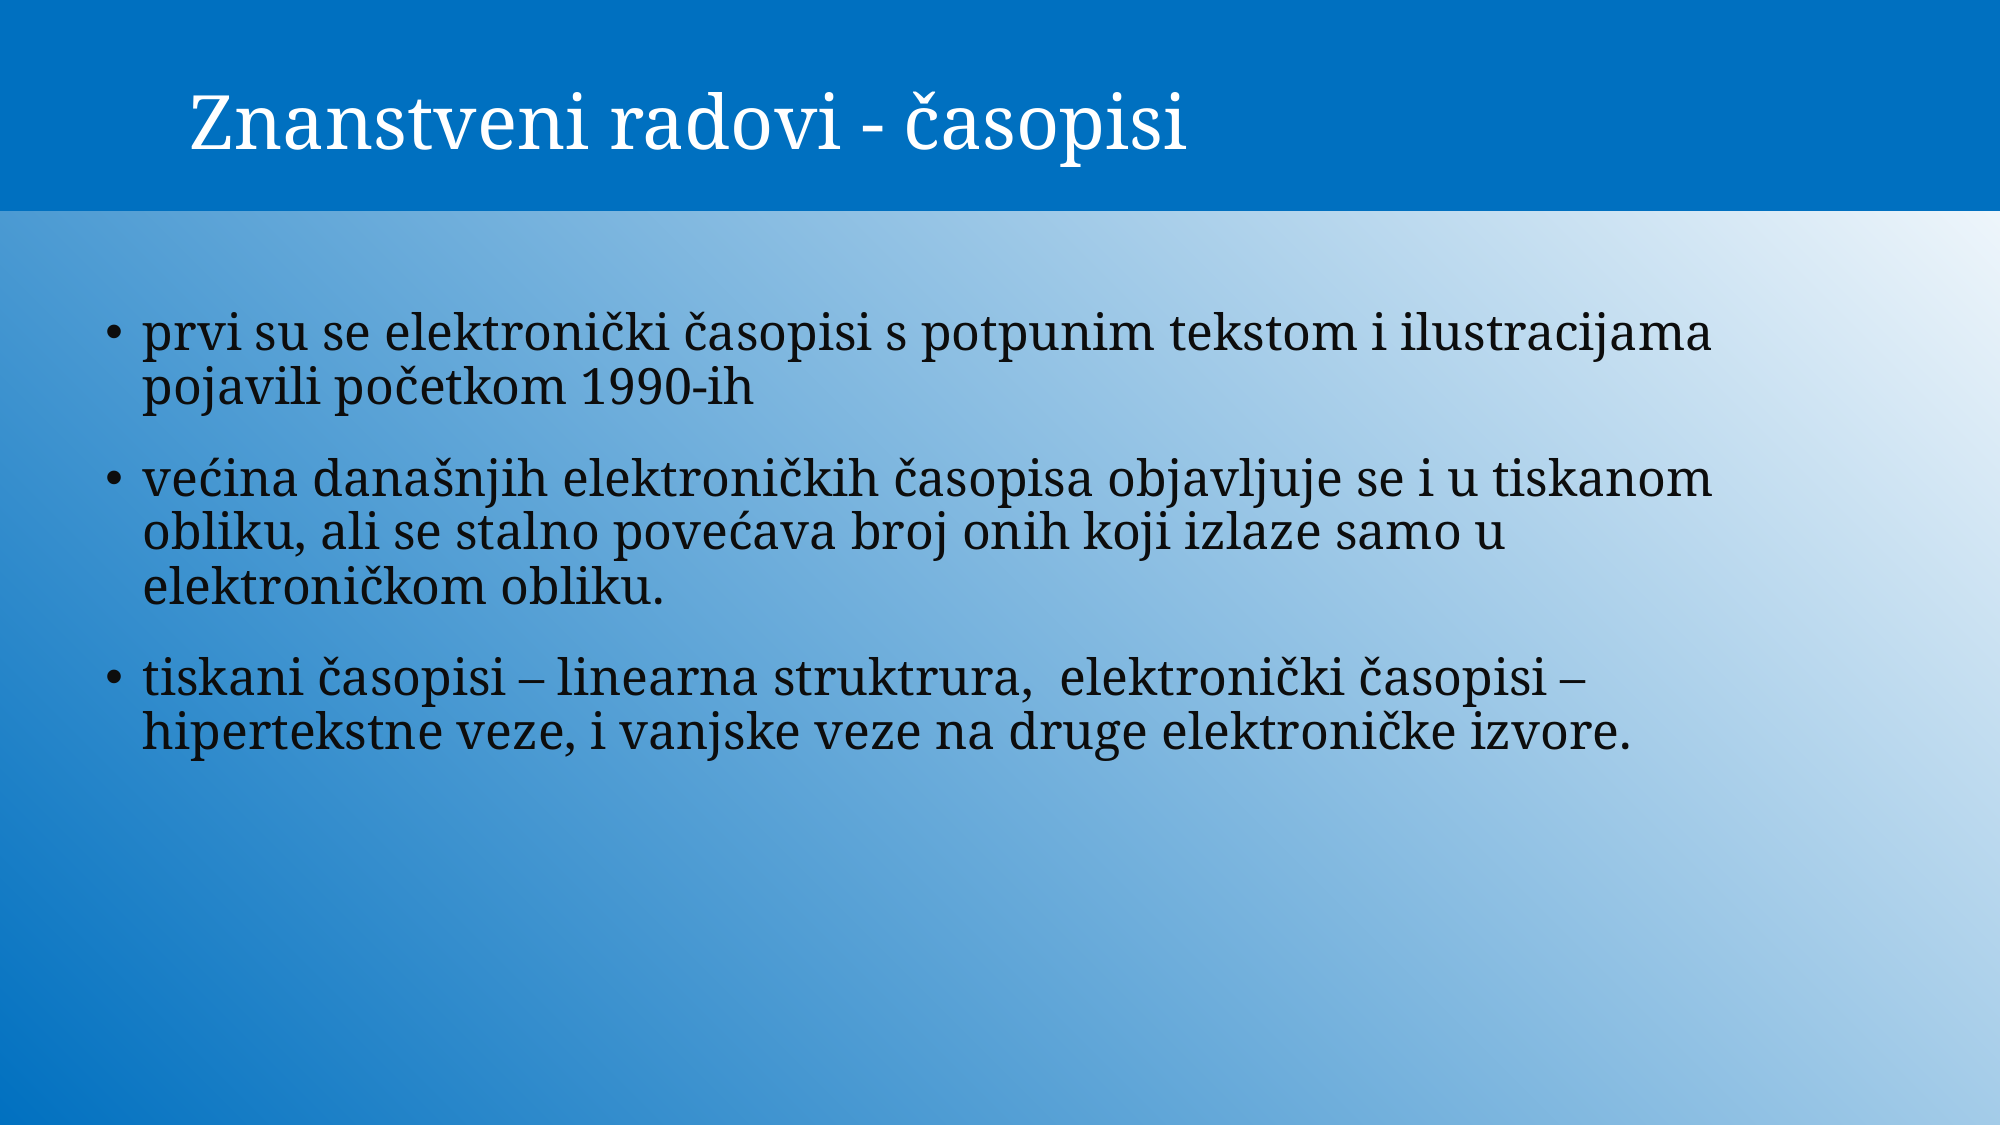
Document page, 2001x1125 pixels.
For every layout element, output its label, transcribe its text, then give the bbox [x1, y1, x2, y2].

title Znanstveni radovi - časopisi [174, 16, 1825, 234]
text_box [0, 0, 2000, 211]
list prvi su se elektronički časopisi s potpunim tekstom i ilustracijama pojavili početkom 1990-ih većina današnjih elektroničkih časopisa objavljuje se i u tiskanom obliku, ali se stalno povećava broj onih koji izlaze samo u elektroničkom obliku. tiskani časopisi – linearna struktrura, elektronički časopisi – hipertekstne veze, i vanjske veze na druge elektroničke izvore. [90, 299, 1851, 1050]
